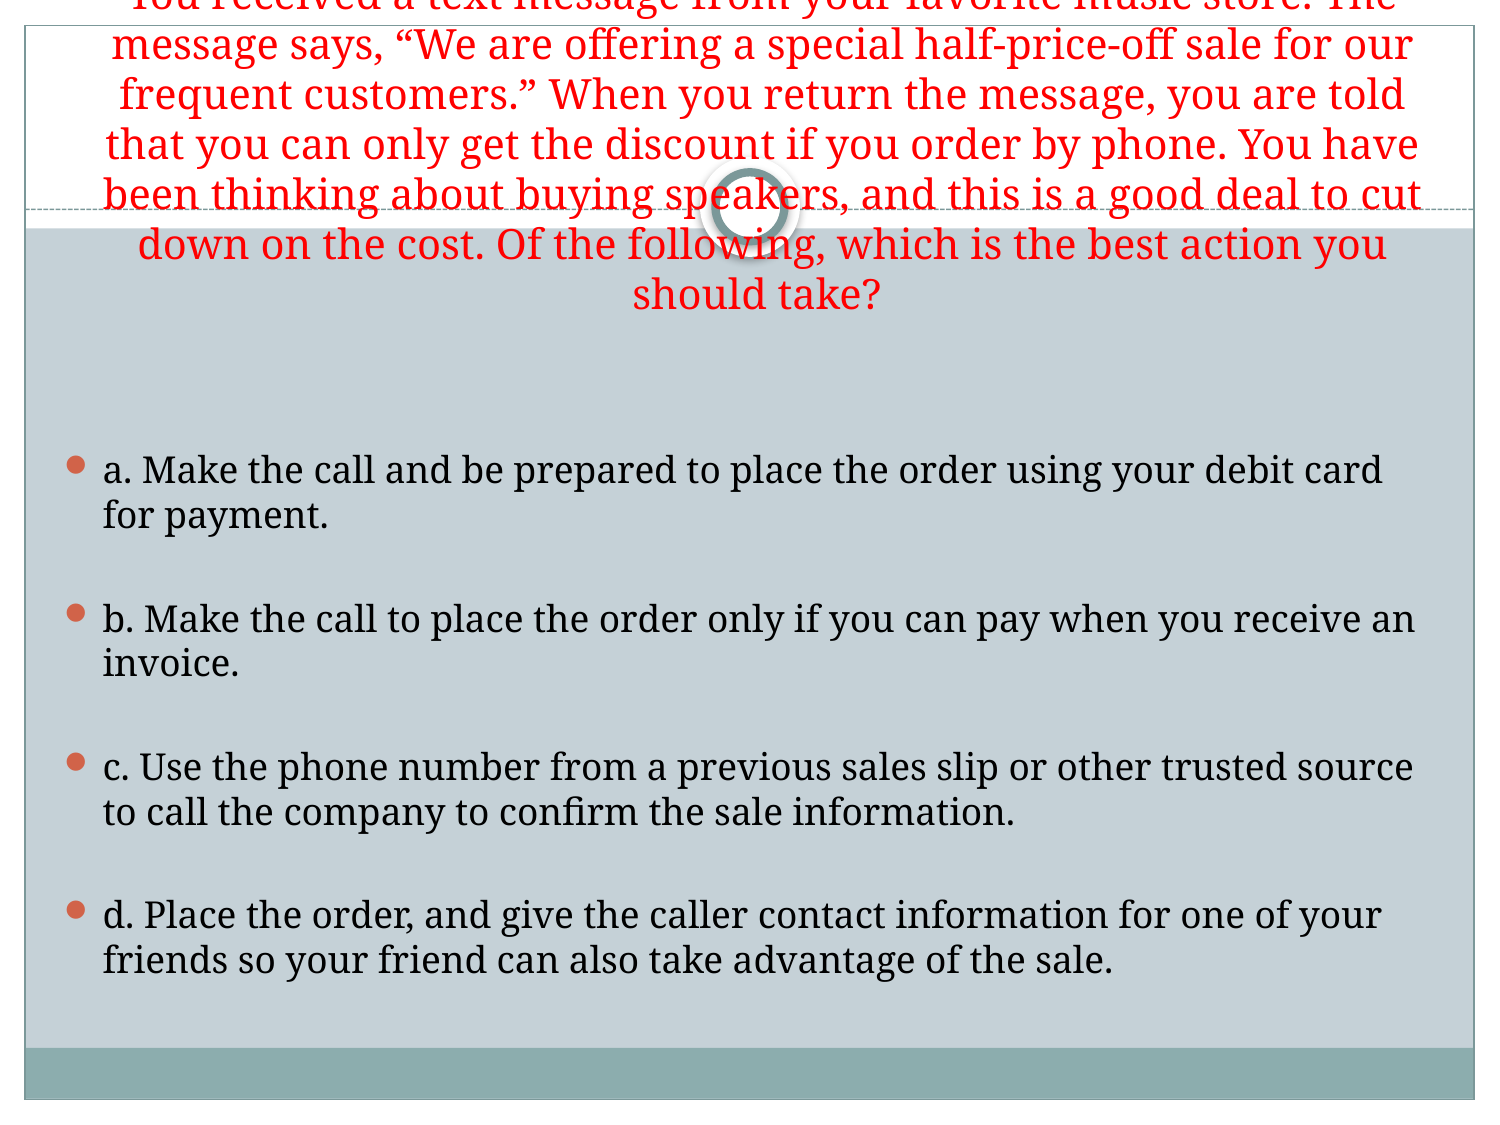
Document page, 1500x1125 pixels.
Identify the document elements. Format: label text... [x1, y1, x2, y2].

title You received a text message from your favorite music store. The message says, “We are offering a special half-price-off sale for our frequent customers.” When you return the message, you are told that you can only get the discount if you order by phone. You have been thinking about buying speakers, and this is a good deal to cut down on the cost. Of the following, which is the best action you should take? [62, 149, 1463, 325]
list a. Make the call and be prepared to place the order using your debit card for payment. b. Make the call to place the order only if you can pay when you receive an invoice. c. Use the phone number from a previous sales slip or other trusted source to call the company to confirm the sale information. d. Place the order, and give the caller contact information for one of your friends so your friend can also take advantage of the sale. [49, 387, 1445, 1001]
